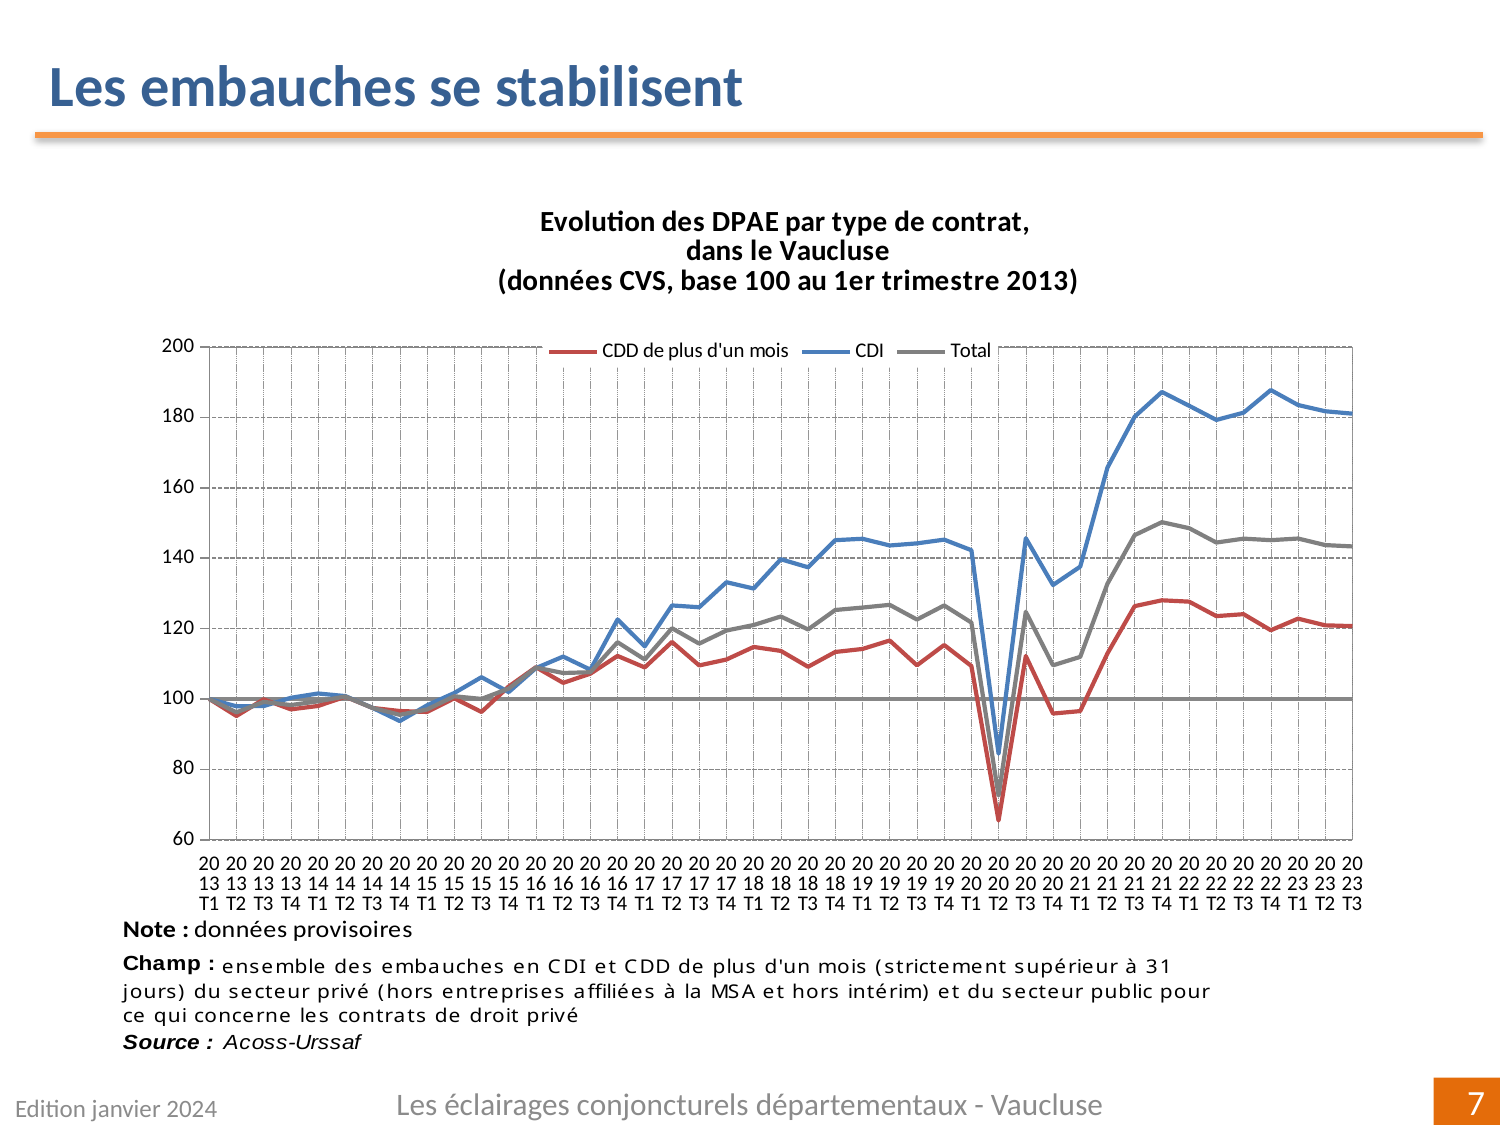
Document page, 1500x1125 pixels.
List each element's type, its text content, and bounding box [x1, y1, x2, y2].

chart [105, 195, 1436, 918]
slide_number 7 [1433, 1077, 1500, 1125]
footer Les éclairages conjoncturels départementaux - Vaucluse [375, 1072, 1125, 1125]
picture [117, 918, 1232, 1061]
slide_number Edition janvier 2024 [0, 1077, 350, 1125]
text_box [74, 183, 1352, 1017]
text_box Les embauches se stabilisent [35, 40, 1435, 126]
